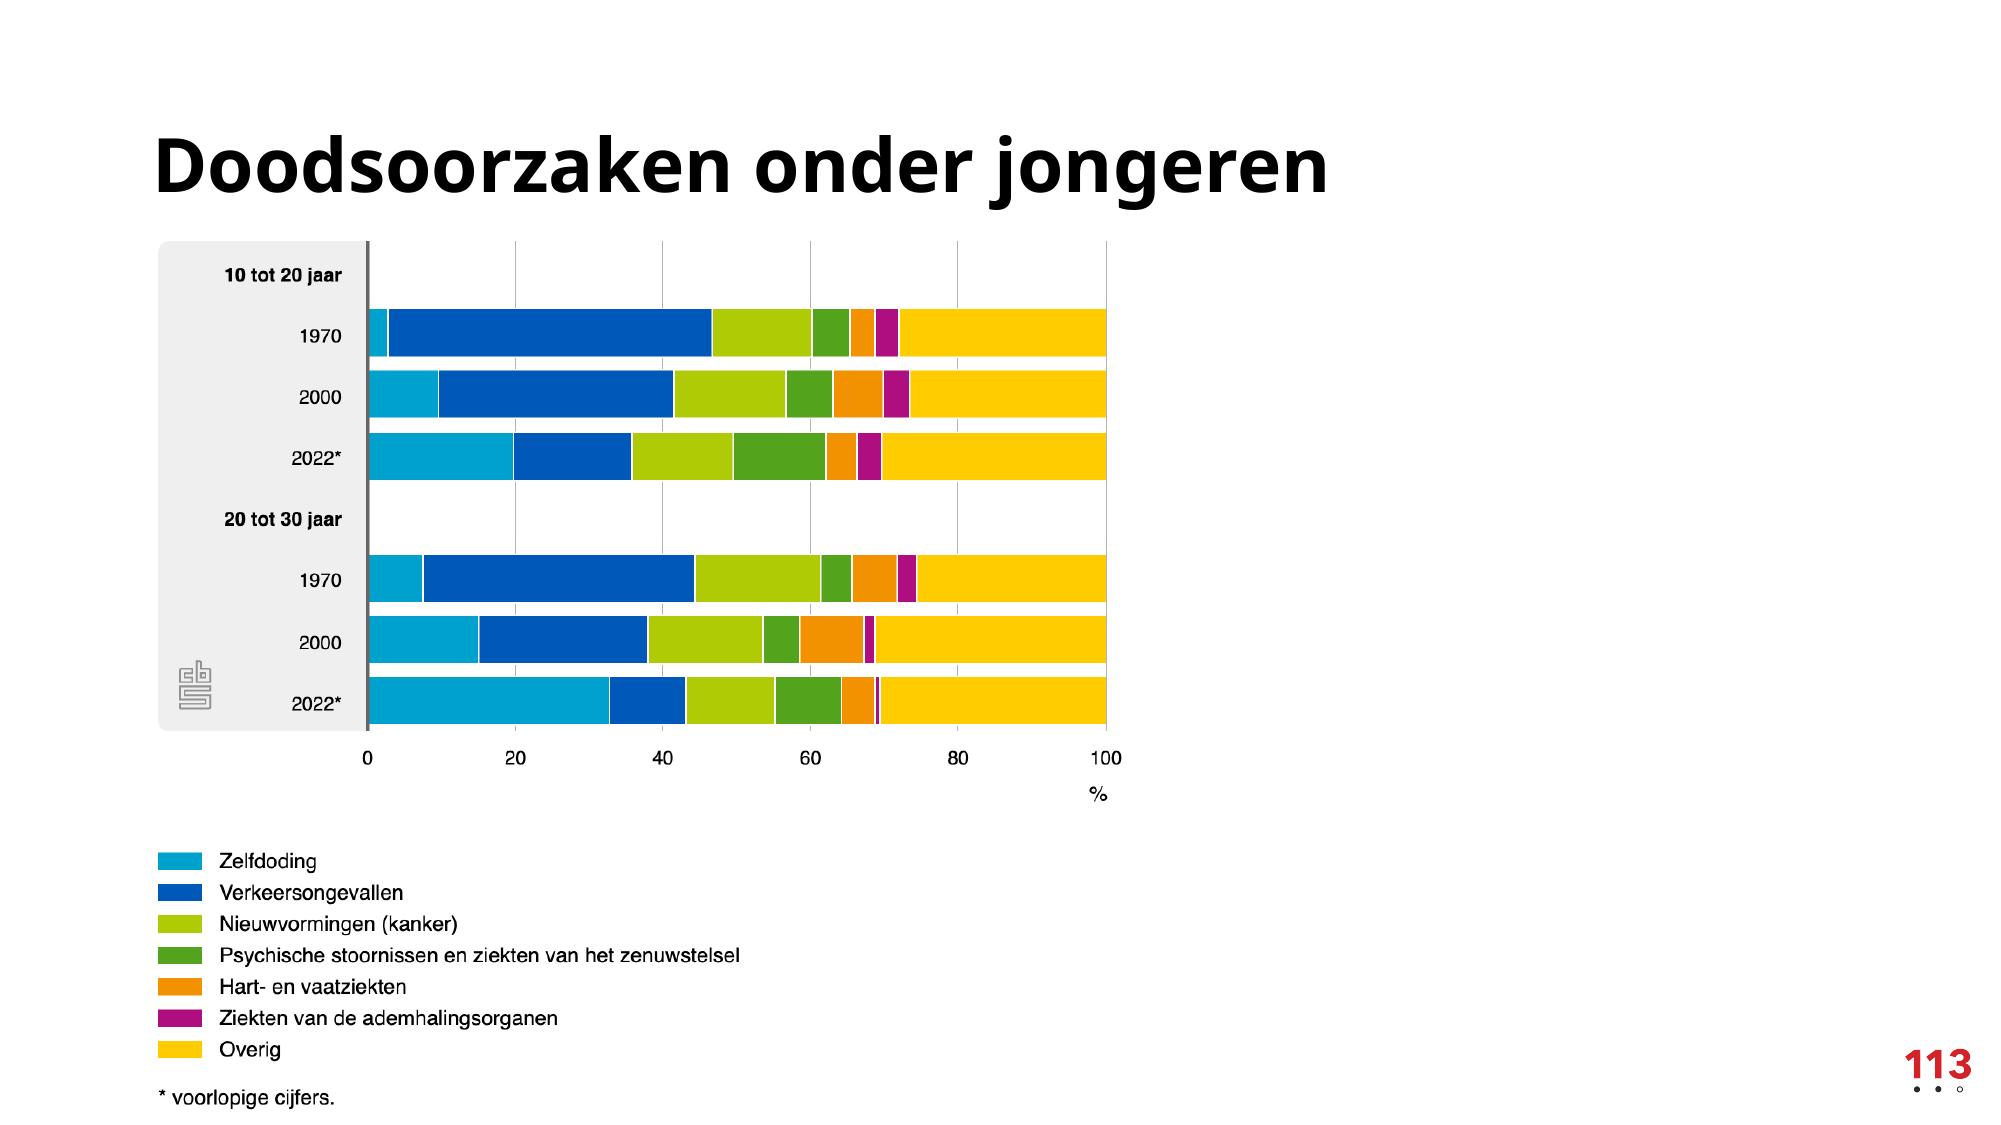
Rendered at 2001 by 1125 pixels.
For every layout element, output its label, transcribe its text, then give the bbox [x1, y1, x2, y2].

picture [1901, 1042, 1974, 1096]
picture [136, 230, 1184, 1125]
text_box Doodsoorzaken onder jongeren [137, 59, 1863, 278]
